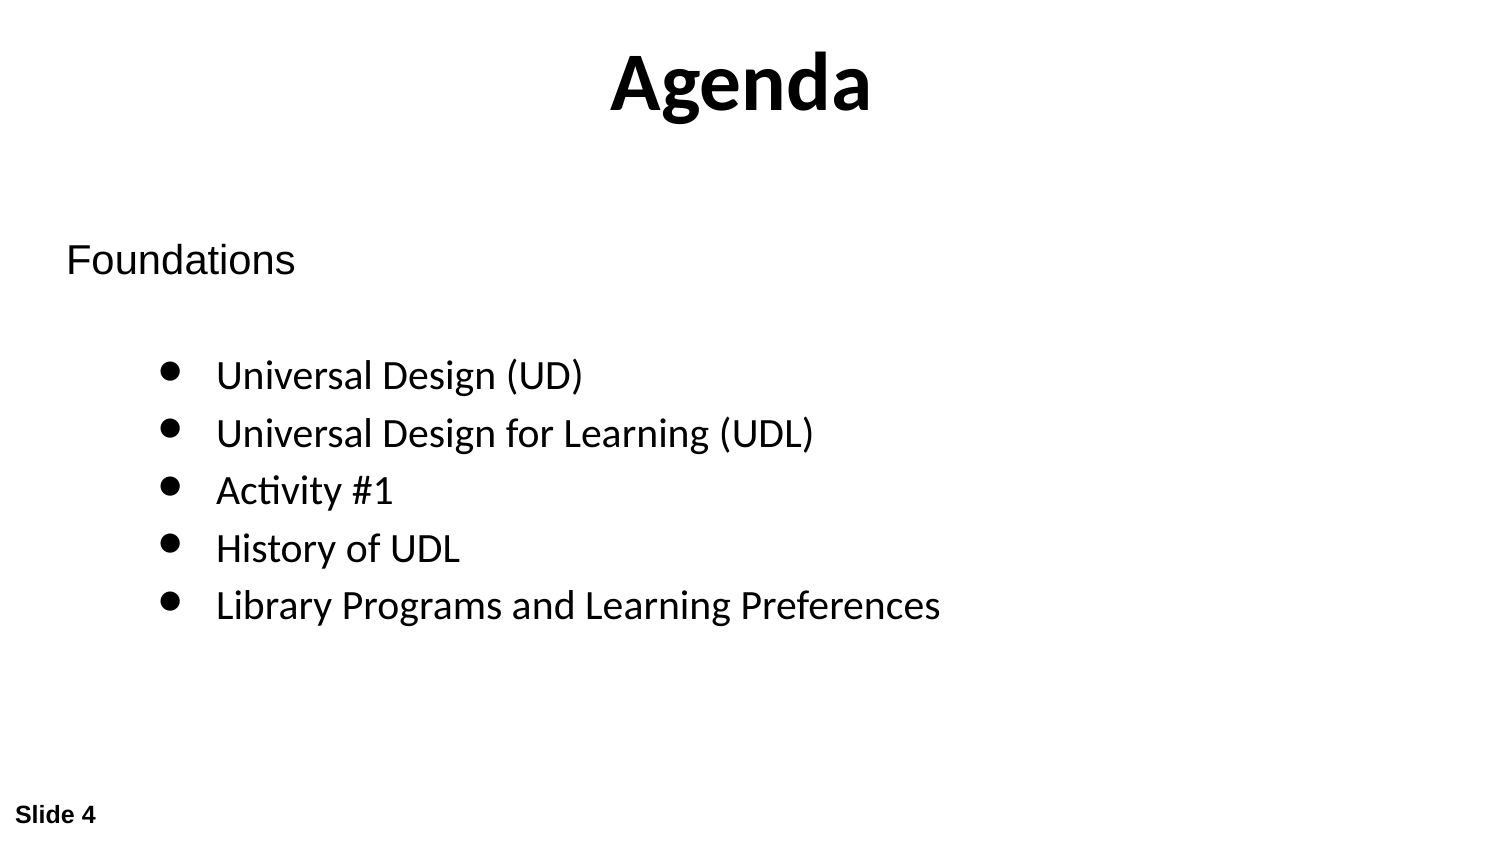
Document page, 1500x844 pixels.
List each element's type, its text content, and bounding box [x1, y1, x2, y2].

text_box Slide 4 [0, 783, 122, 844]
title Agenda [595, 11, 908, 141]
list Foundations Universal Design (UD) Universal Design for Learning (UDL) Activity #1 History of UDL Library Programs and Learning Preferences [51, 210, 1449, 685]
